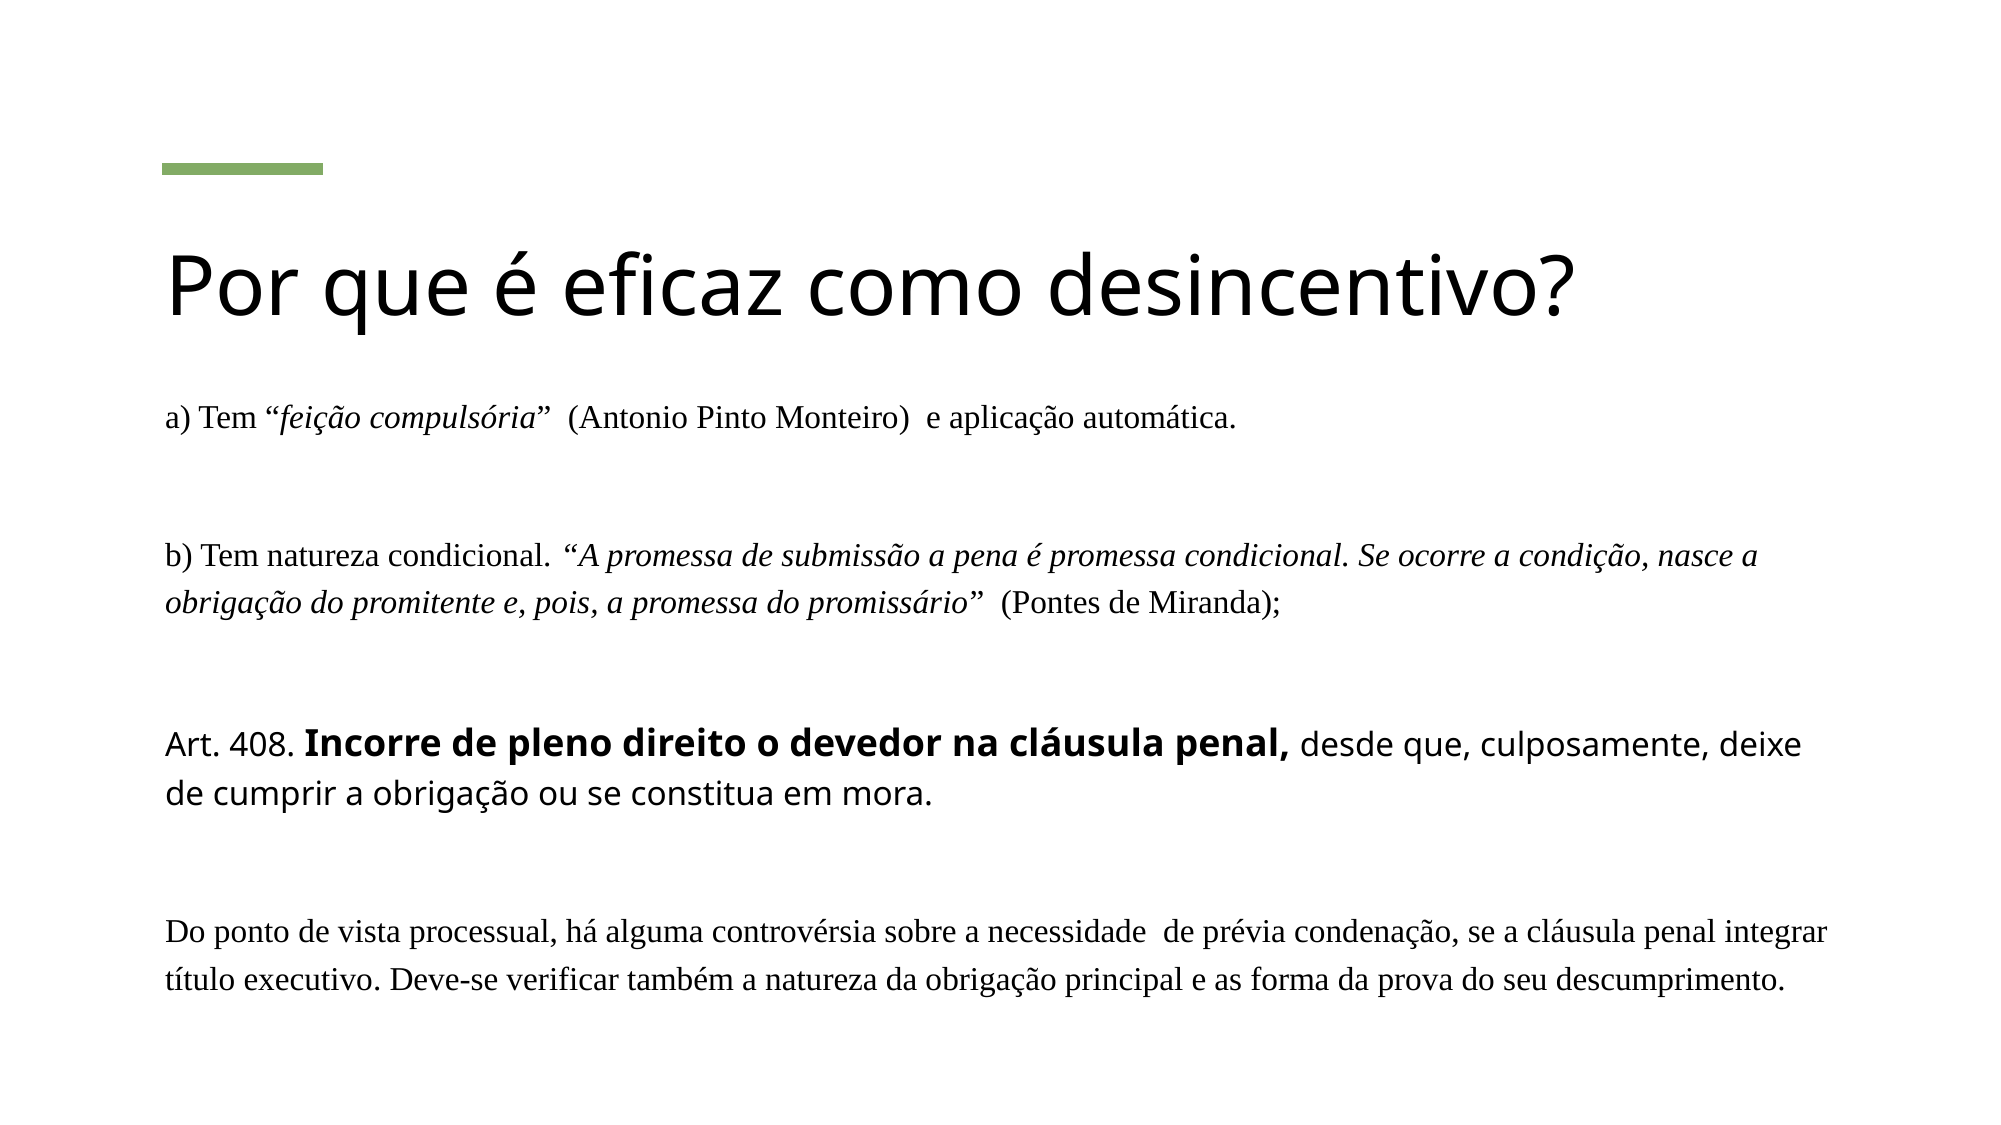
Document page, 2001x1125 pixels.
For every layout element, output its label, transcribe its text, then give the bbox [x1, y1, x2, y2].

title Por que é eficaz como desincentivo? [150, 224, 1850, 379]
list a) Tem “feição compulsória” (Antonio Pinto Monteiro) e aplicação automática. b) Tem natureza condicional. “A promessa de submissão a pena é promessa condicional. Se ocorre a condição, nasce a obrigação do promitente e, pois, a promessa do promissário” (Pontes de Miranda); Art. 408. Incorre de pleno direito o devedor na cláusula penal, desde que, culposamente, deixe de cumprir a obrigação ou se constitua em mora. Do ponto de vista processual, há alguma controvérsia sobre a necessidade de prévia condenação, se a cláusula penal integrar título executivo. Deve-se verificar também a natureza da obrigação principal e as forma da prova do seu descumprimento. [150, 379, 1850, 975]
